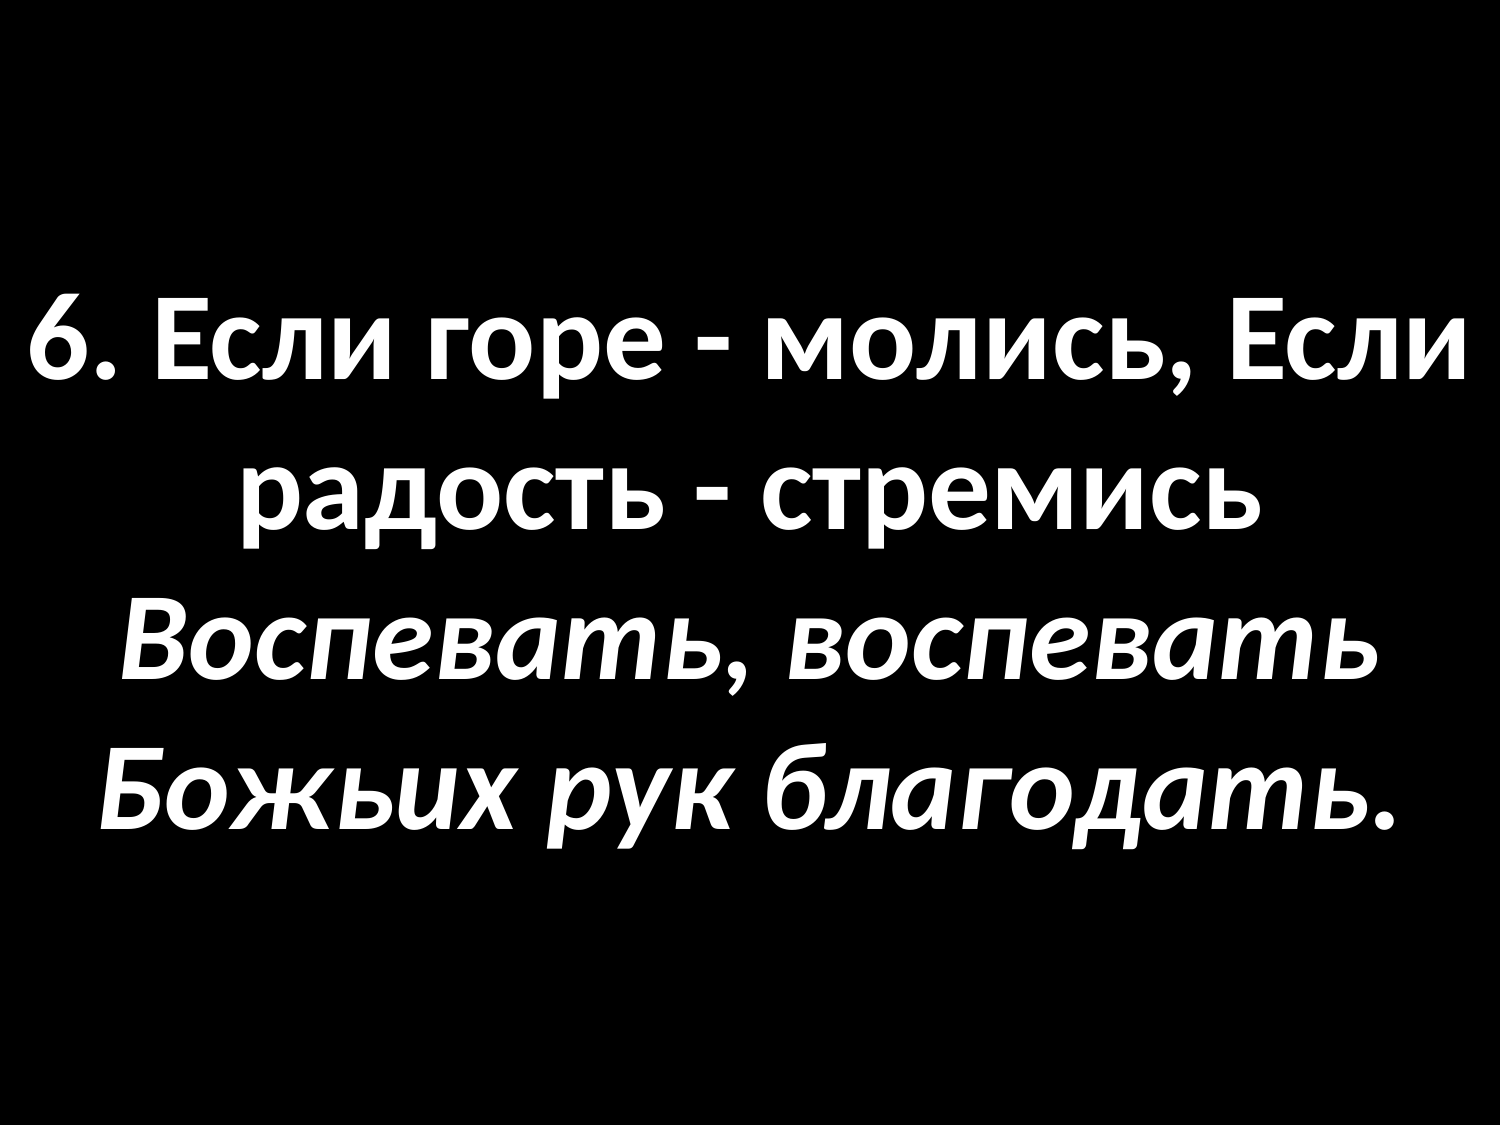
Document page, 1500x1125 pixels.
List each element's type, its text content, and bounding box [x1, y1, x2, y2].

title 6. Если горе - молись, Если радость - стремись Воспевать, воспевать Божьих рук благодать. [0, 433, 1500, 675]
